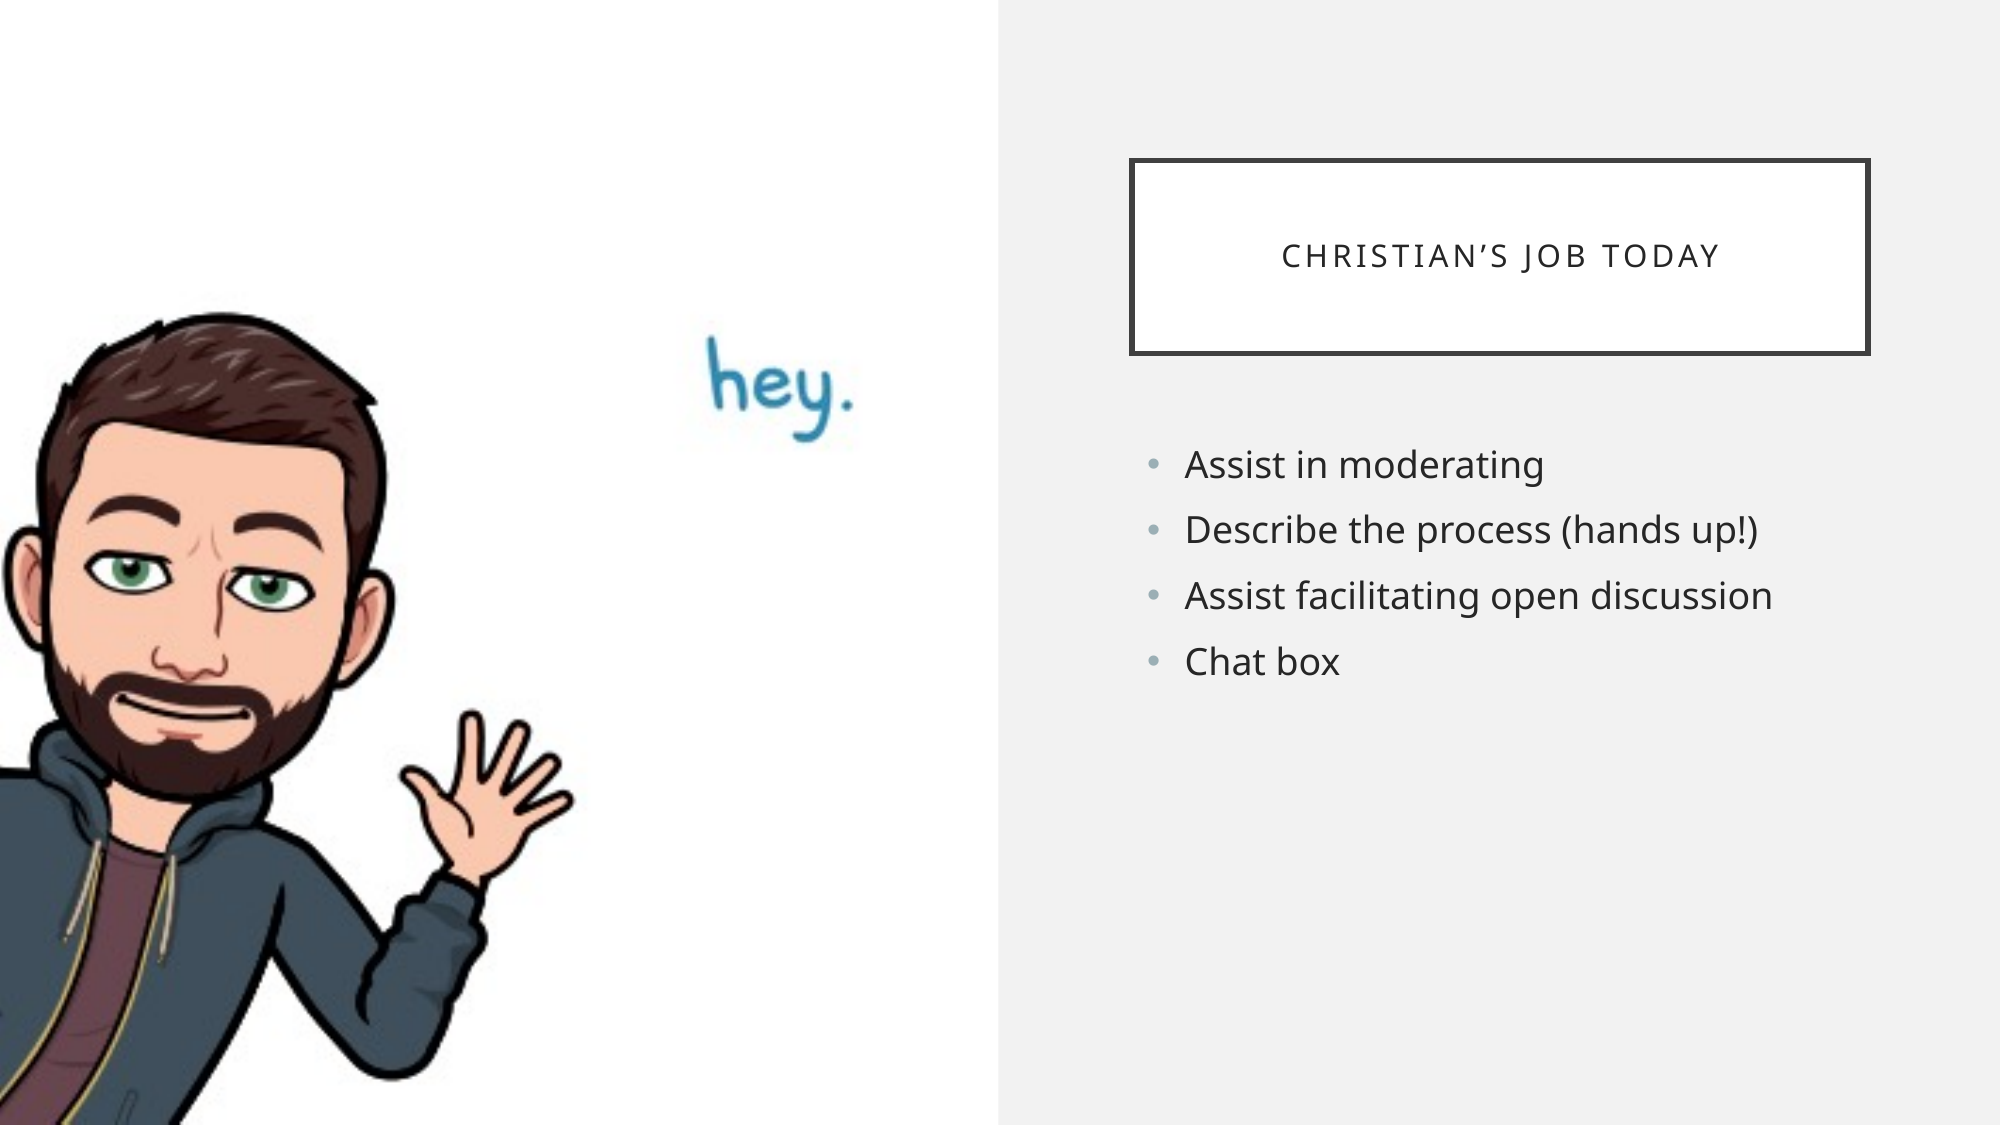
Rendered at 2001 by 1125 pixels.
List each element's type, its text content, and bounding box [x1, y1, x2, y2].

title Christian’s job today [1129, 158, 1871, 356]
list Assist in moderating Describe the process (hands up!) Assist facilitating open discussion Chat box [1132, 433, 1868, 968]
picture [0, 0, 999, 1125]
